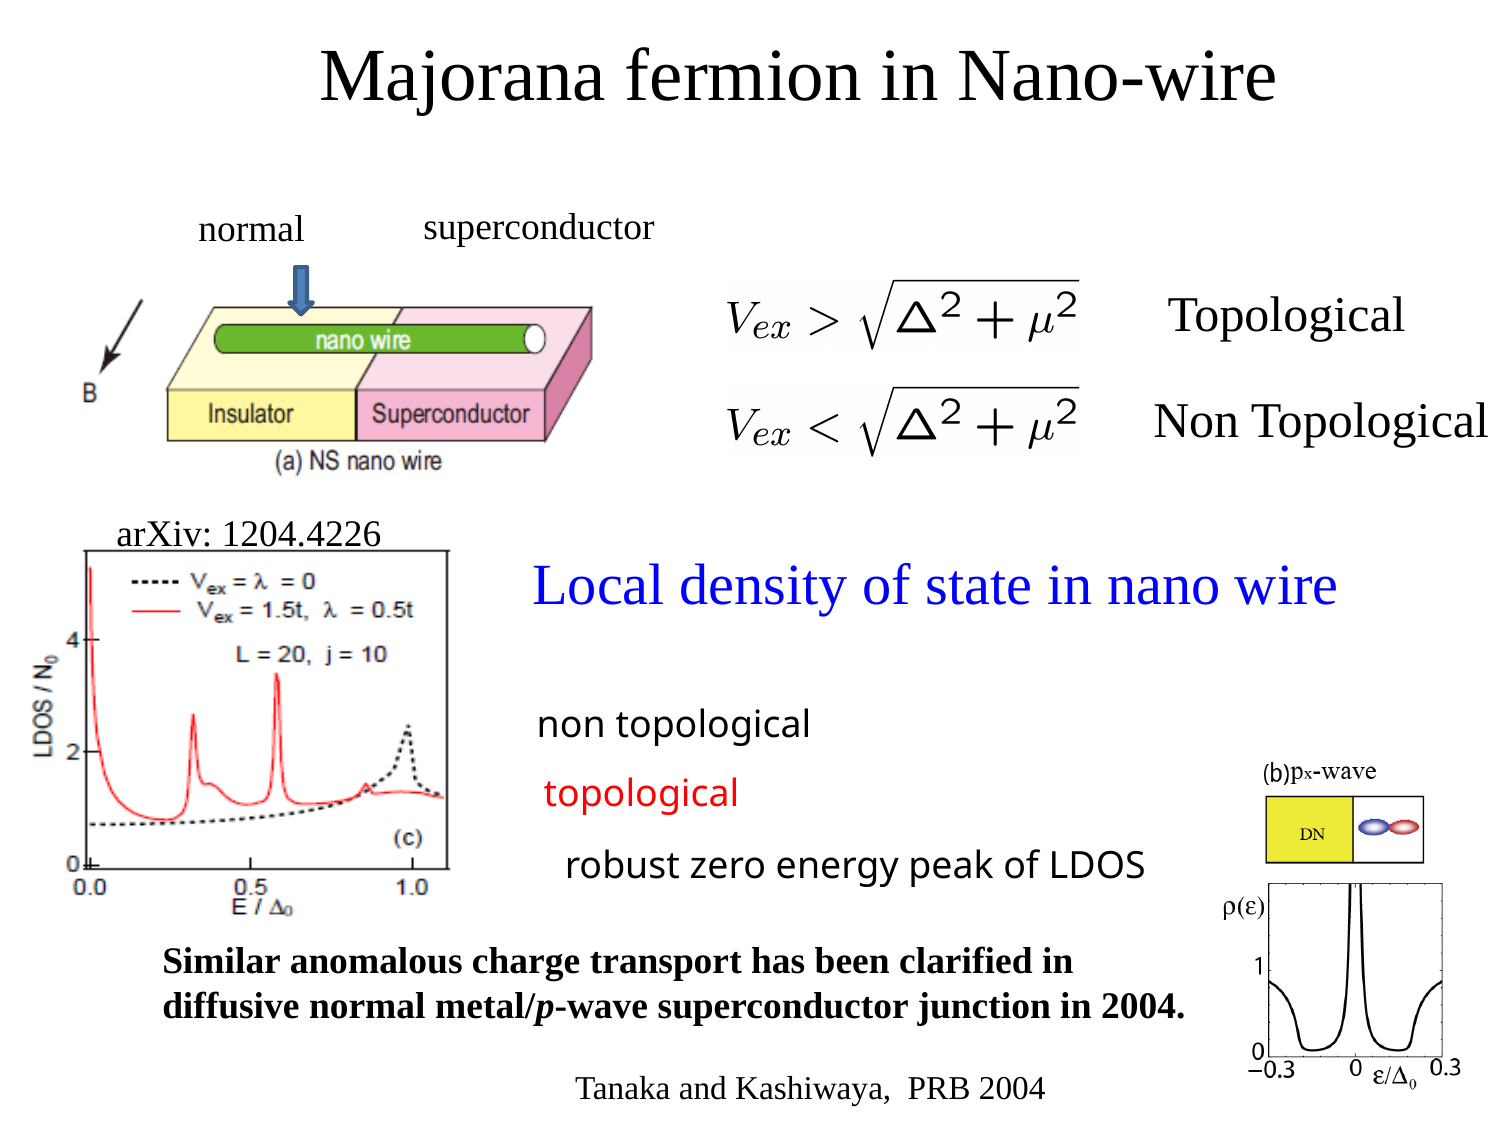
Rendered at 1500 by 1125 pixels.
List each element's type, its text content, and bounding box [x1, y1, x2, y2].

picture [29, 529, 485, 929]
text_box non topological [521, 692, 827, 753]
picture [726, 385, 1081, 457]
text_box Local density of state in nano wire [517, 538, 1354, 624]
text_box topological [528, 761, 765, 822]
text_box robust zero energy peak of LDOS [549, 834, 1162, 894]
text_box arXiv: 1204.4226 [101, 501, 397, 528]
text_box Topological [1152, 274, 1421, 349]
picture [726, 278, 1081, 351]
picture [52, 263, 635, 492]
text_box Tanaka and Kashiwaya, PRB 2004 [560, 1058, 1062, 1114]
text_box normal [183, 196, 320, 256]
text_box Similar anomalous charge transport has been clarified in diffusive normal metal/p-wave superconductor junction in 2004. [147, 928, 1217, 1079]
title Majorana fermion in Nano-wire [123, 0, 1474, 152]
text_box superconductor [408, 194, 670, 255]
picture [1222, 756, 1462, 1095]
text_box Non Topological [1138, 380, 1500, 456]
